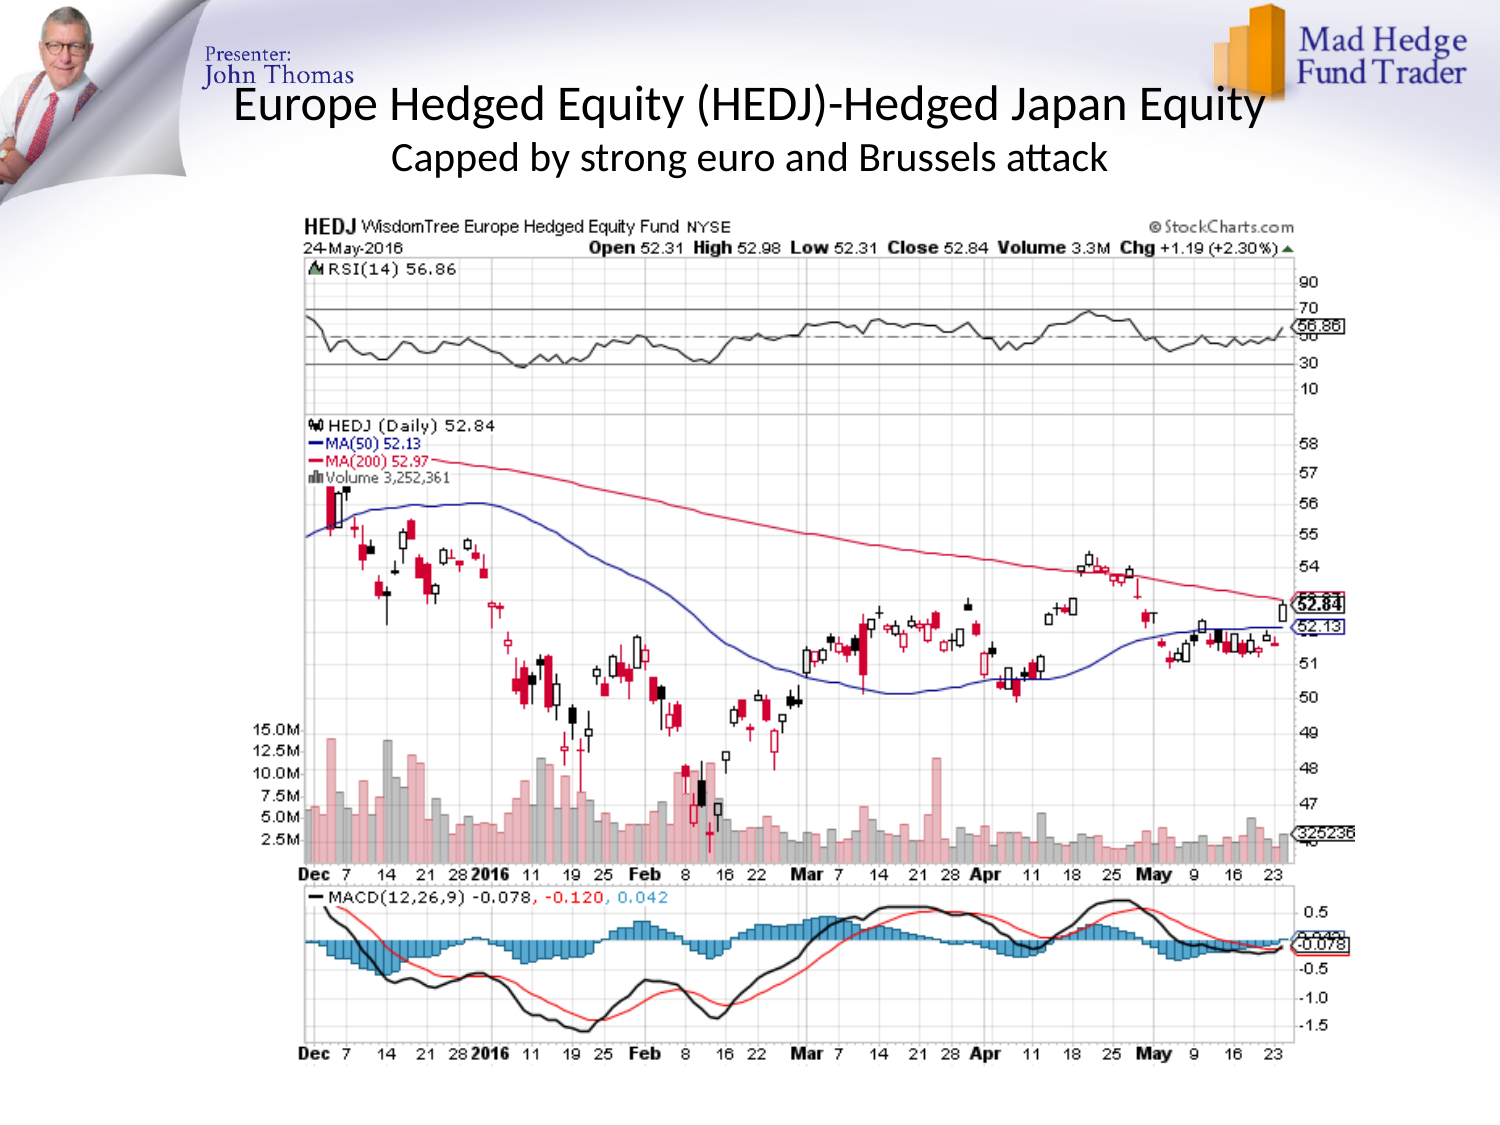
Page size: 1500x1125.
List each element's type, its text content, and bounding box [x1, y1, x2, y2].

picture [0, 0, 1500, 1068]
title Europe Hedged Equity (HEDJ)-Hedged Japan Equity Capped by strong euro and Brussels attack [75, 37, 1425, 213]
